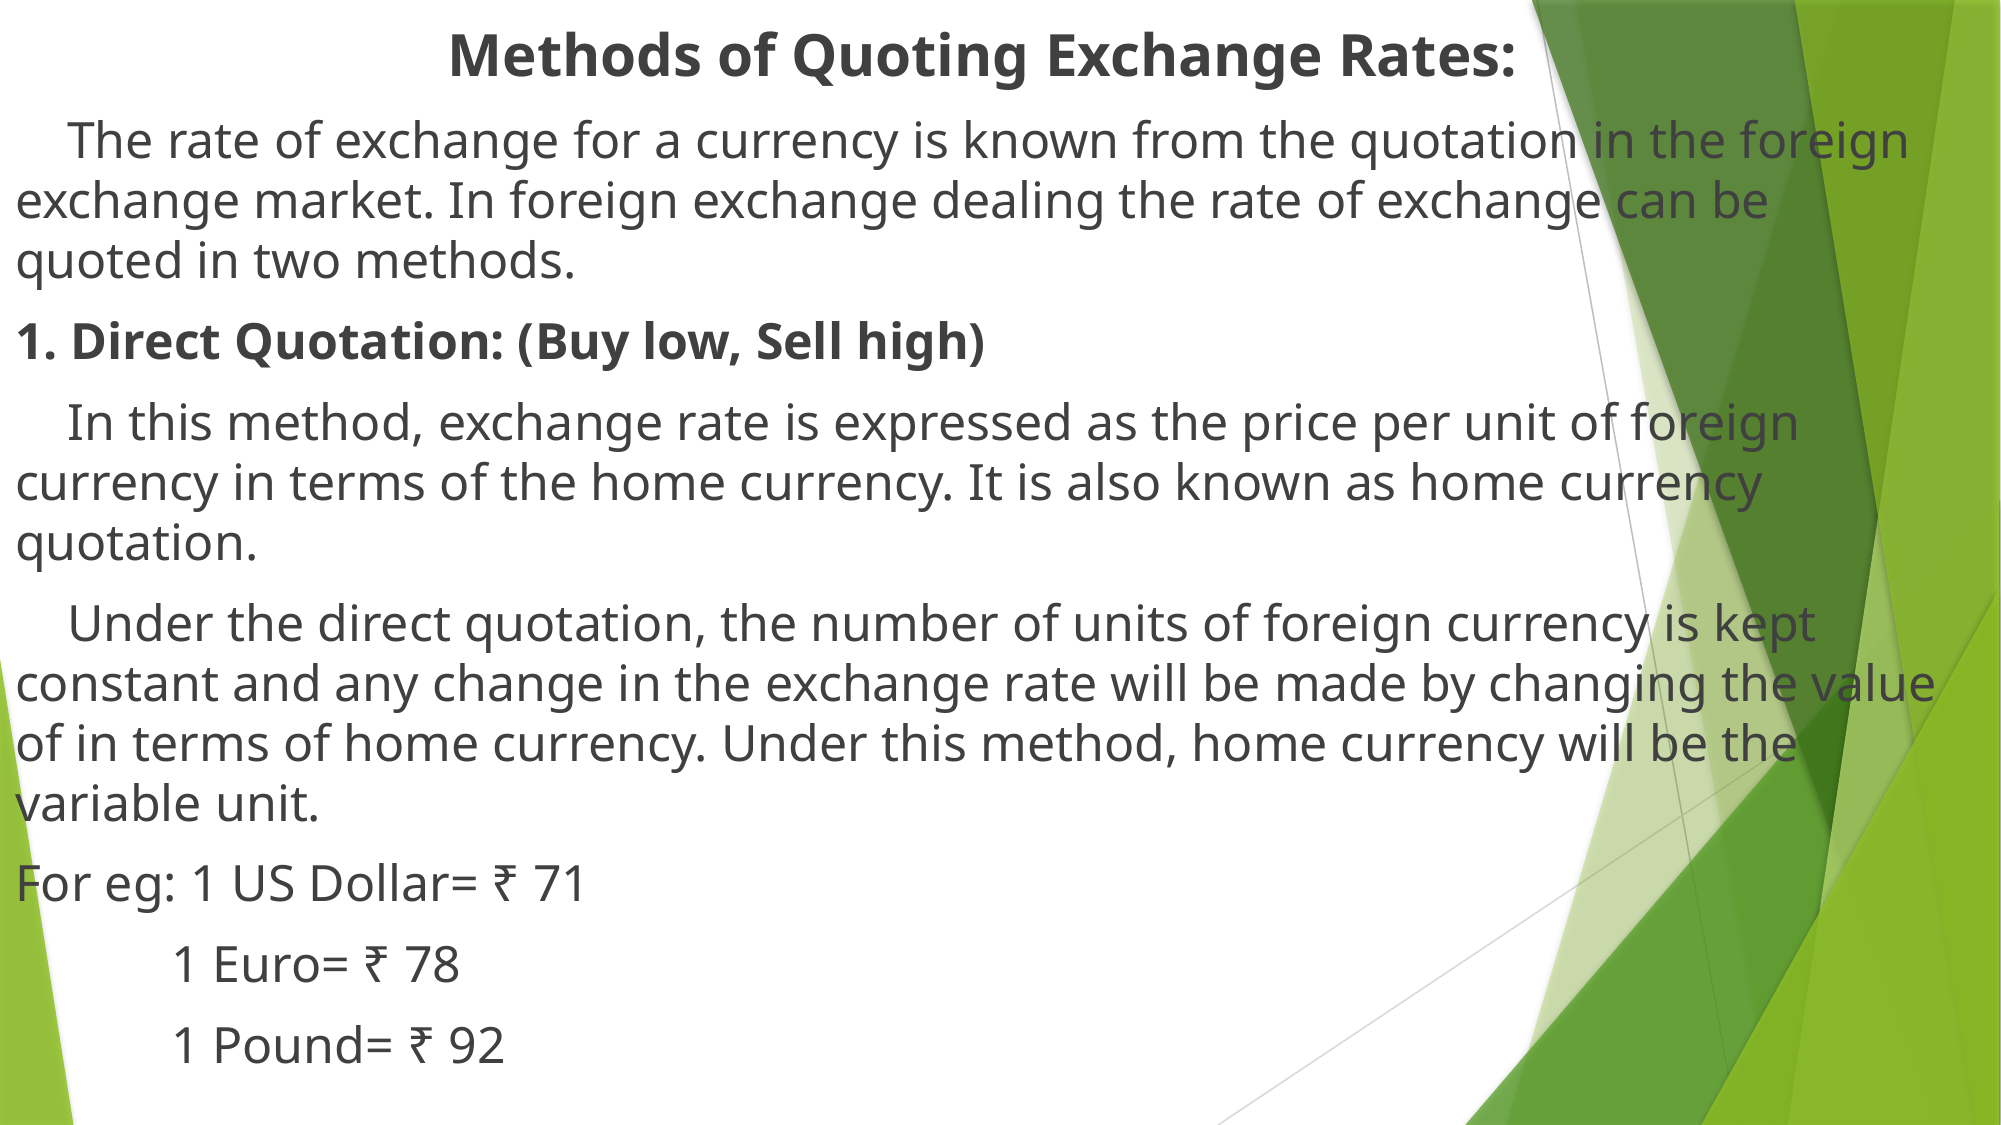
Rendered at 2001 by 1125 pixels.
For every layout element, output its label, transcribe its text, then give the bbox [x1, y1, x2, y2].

list Methods of Quoting Exchange Rates: The rate of exchange for a currency is known from the quotation in the foreign exchange market. In foreign exchange dealing the rate of exchange can be quoted in two methods. 1. Direct Quotation: (Buy low, Sell high) In this method, exchange rate is expressed as the price per unit of foreign currency in terms of the home currency. It is also known as home currency quotation. Under the direct quotation, the number of units of foreign currency is kept constant and any change in the exchange rate will be made by changing the value of in terms of home currency. Under this method, home currency will be the variable unit. For eg: 1 US Dollar= ₹ 71 1 Euro= ₹ 78 1 Pound= ₹ 92 [0, 10, 1965, 1100]
